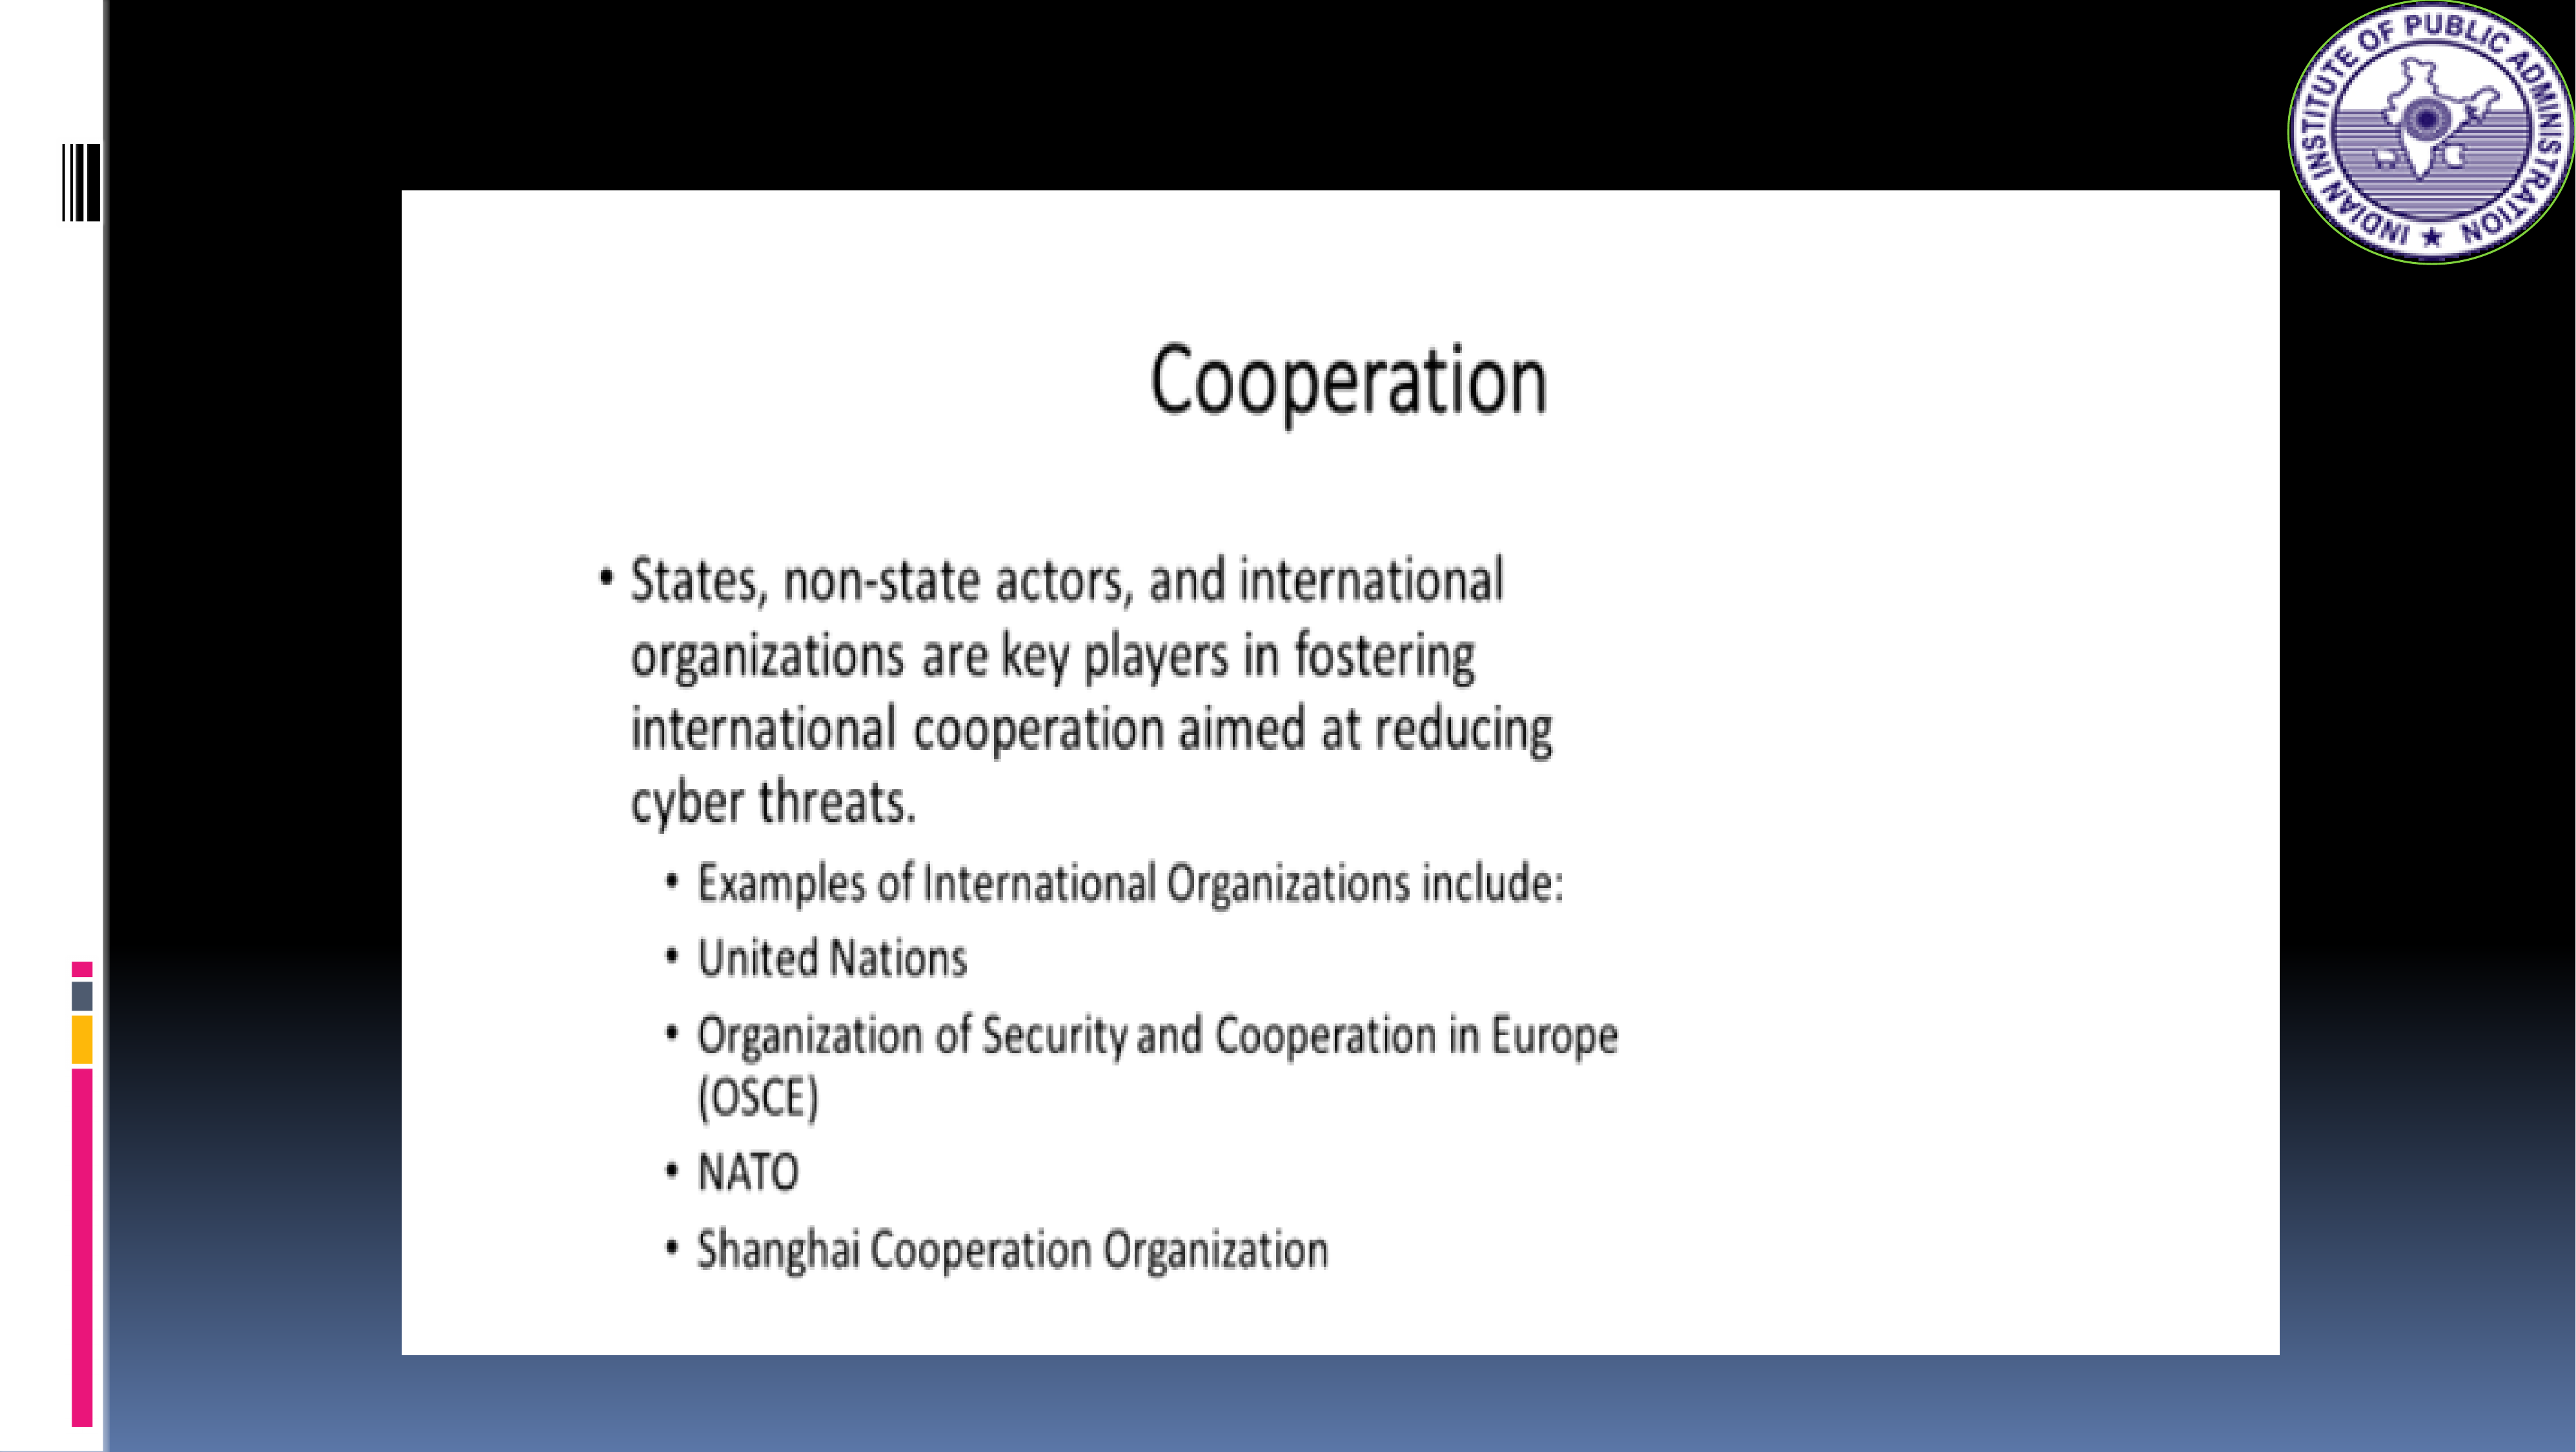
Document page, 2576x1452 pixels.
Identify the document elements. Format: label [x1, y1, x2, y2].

picture [2287, 0, 2576, 265]
list [401, 190, 2280, 1356]
